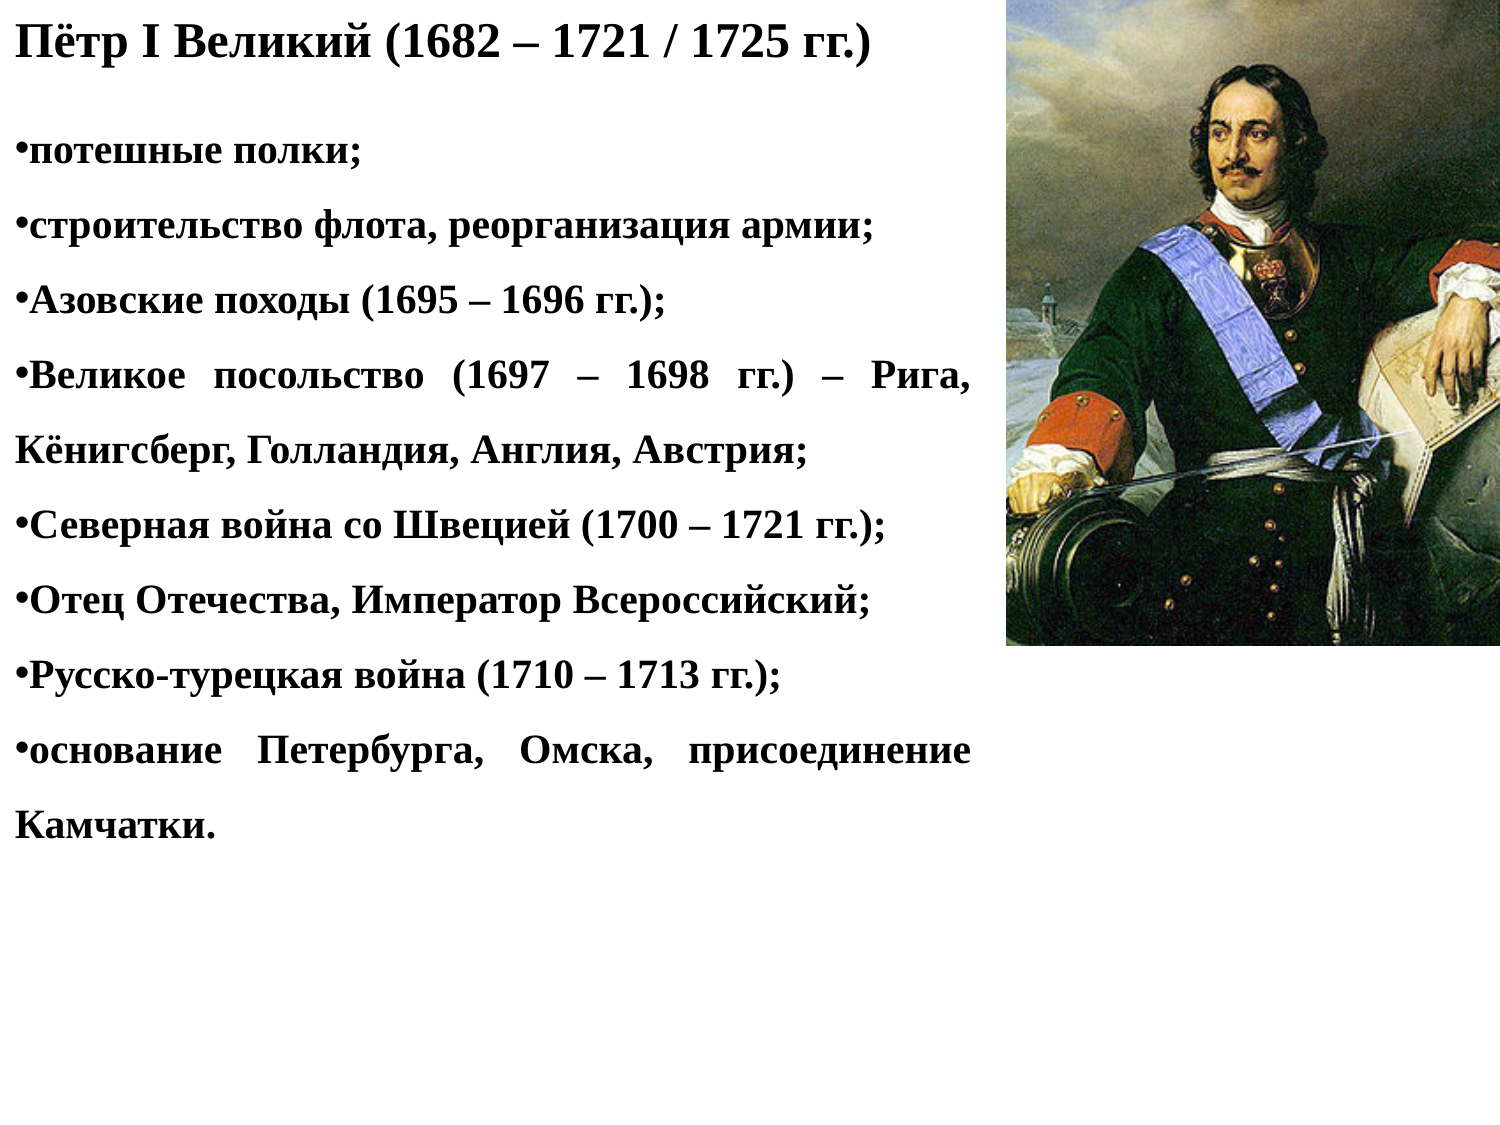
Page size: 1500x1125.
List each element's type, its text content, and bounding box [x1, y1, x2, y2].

picture [1006, 0, 1500, 646]
text_box потешные полки; строительство флота, реорганизация армии; Азовские походы (1695 – 1696 гг.); Великое посольство (1697 – 1698 гг.) – Рига, Кёнигсберг, Голландия, Англия, Австрия; Северная война со Швецией (1700 – 1721 гг.); Отец Отечества, Император Всероссийский; Русско-турецкая война (1710 – 1713 гг.); основание Петербурга, Омска, присоединение Камчатки. [0, 89, 987, 930]
text_box Пётр I Великий (1682 – 1721 / 1725 гг.) [0, 0, 904, 75]
